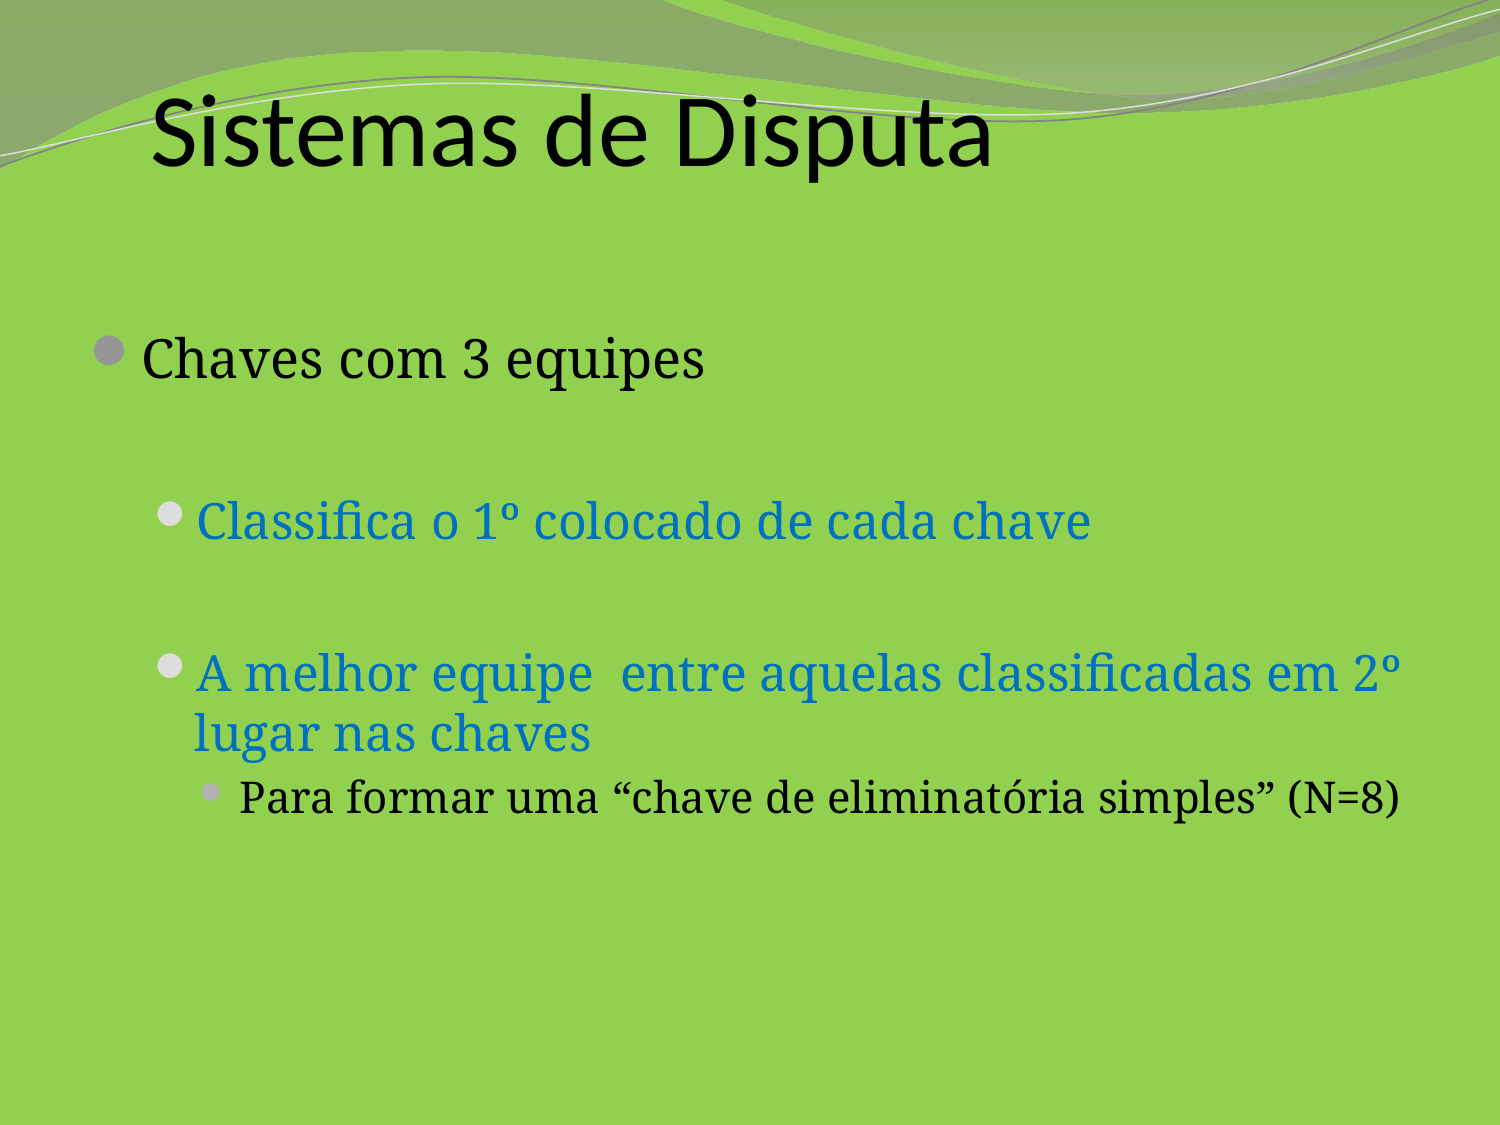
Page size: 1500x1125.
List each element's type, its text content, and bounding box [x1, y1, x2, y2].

title Sistemas de Disputa [150, 0, 1500, 188]
list Chaves com 3 equipes Classifica o 1º colocado de cada chave A melhor equipe entre aquelas classificadas em 2º lugar nas chaves Para formar uma “chave de eliminatória simples” (N=8) [75, 317, 1425, 1038]
